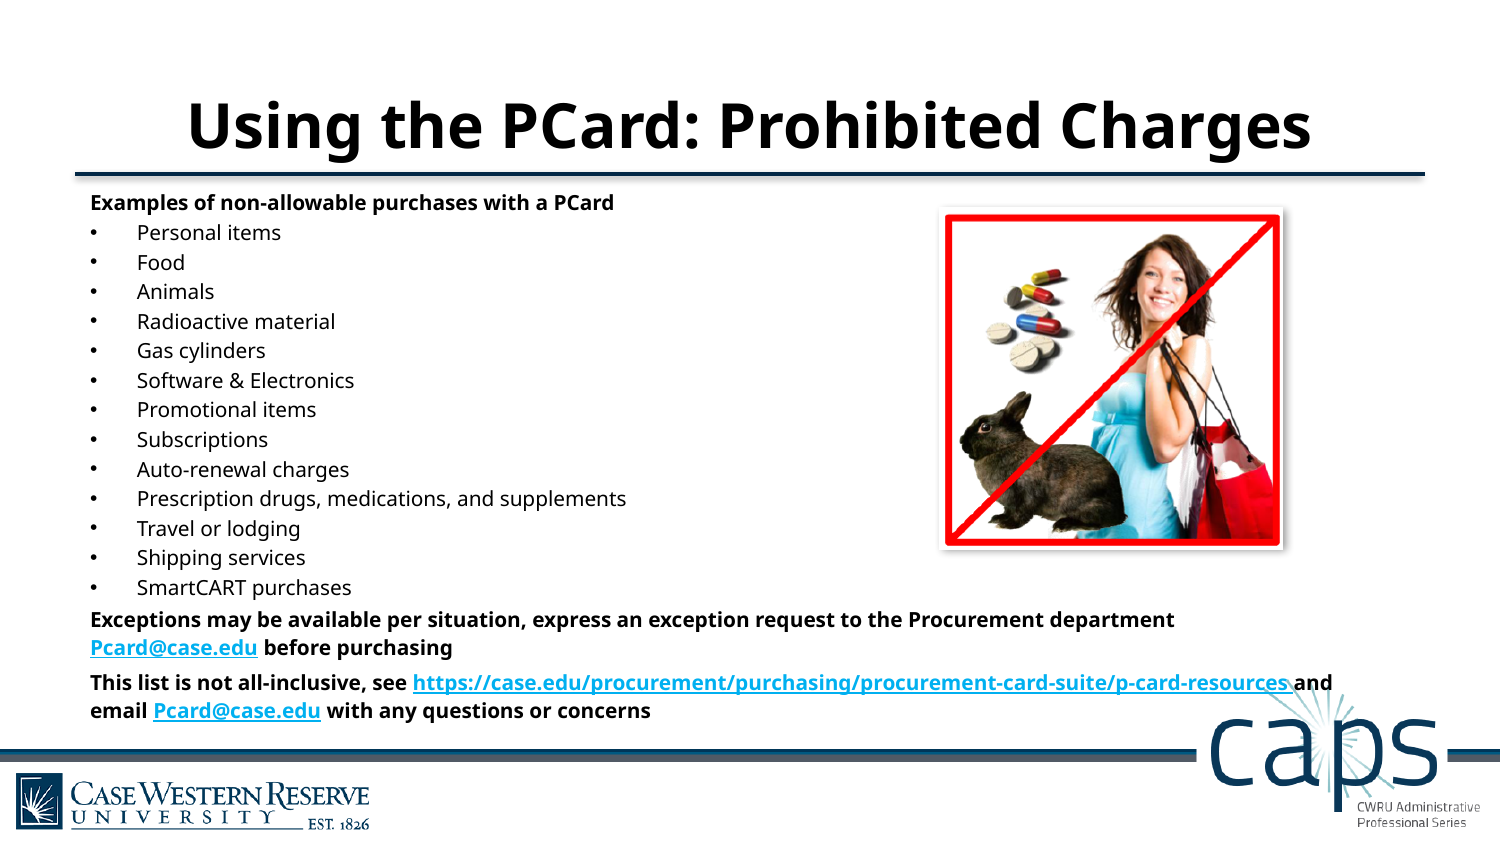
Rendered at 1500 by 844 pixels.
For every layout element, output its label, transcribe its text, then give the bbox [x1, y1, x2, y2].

title Using the PCard: Prohibited Charges [75, 53, 1425, 194]
picture [0, 0, 1500, 844]
list Examples of non-allowable purchases with a PCard Personal items Food Animals Radioactive material Gas cylinders Software & Electronics Promotional items Subscriptions Auto-renewal charges Prescription drugs, medications, and supplements Travel or lodging Shipping services SmartCART purchases Exceptions may be available per situation, express an exception request to the Procurement department Pcard@case.edu before purchasing This list is not all-inclusive, see https://case.edu/procurement/purchasing/procurement-card-suite/p-card-resources and email Pcard@case.edu with any questions or concerns [75, 179, 1355, 737]
